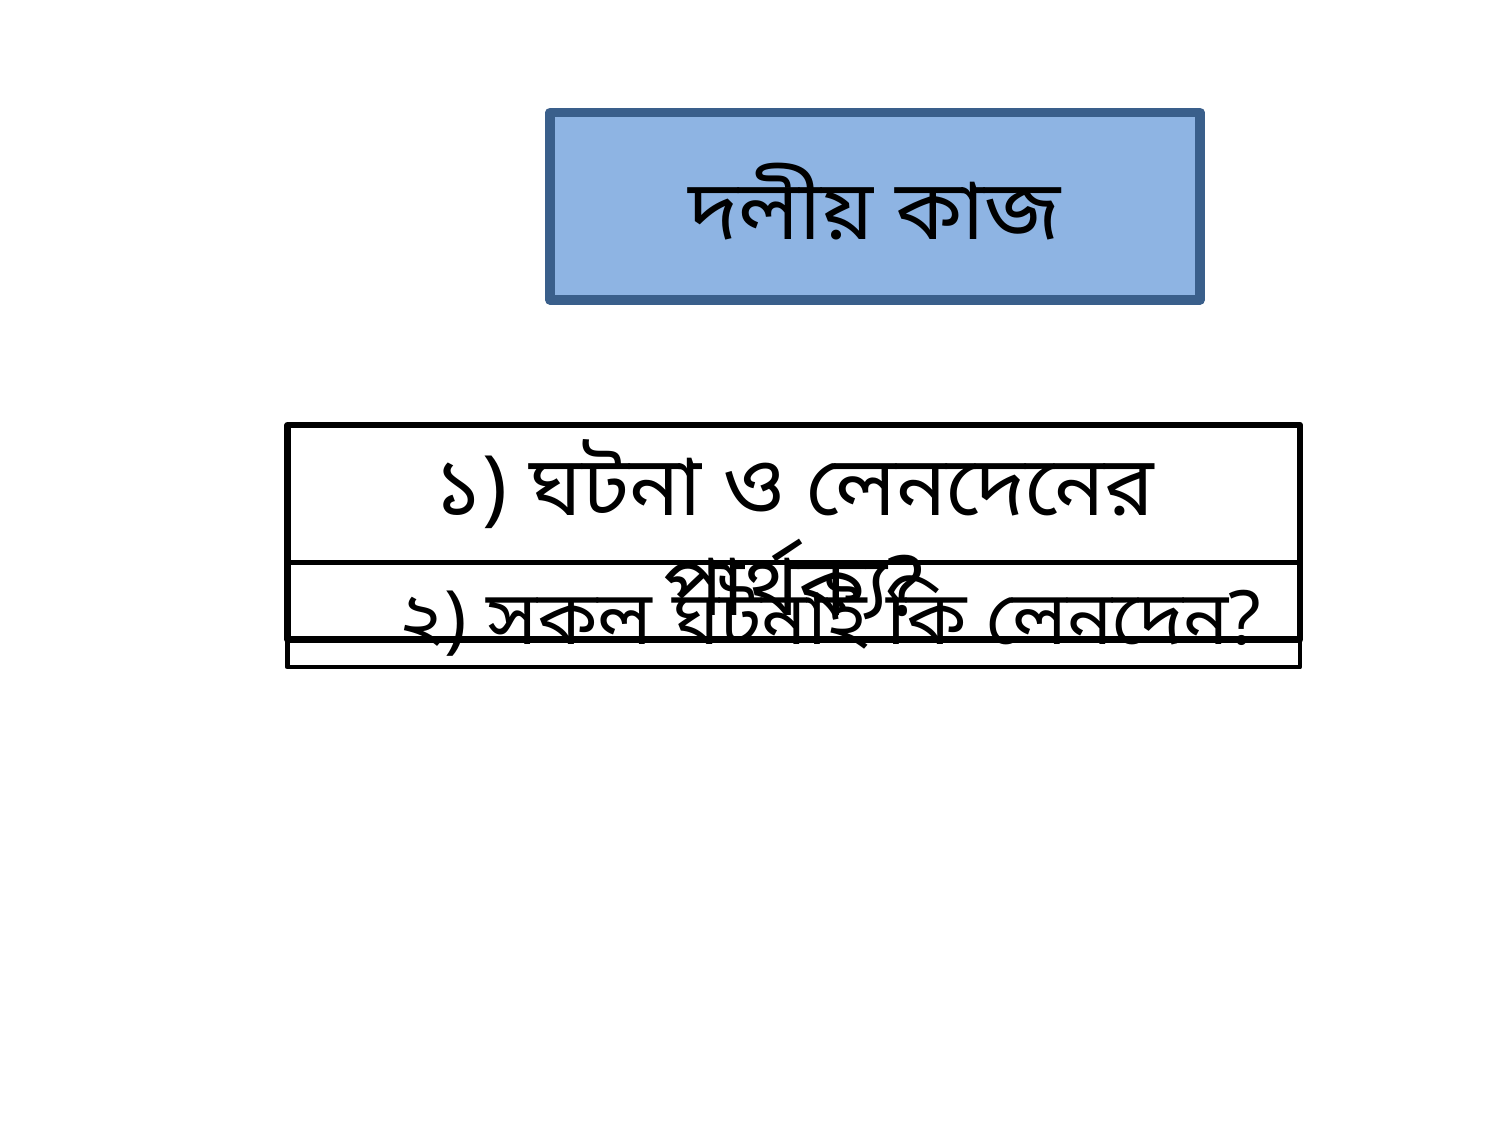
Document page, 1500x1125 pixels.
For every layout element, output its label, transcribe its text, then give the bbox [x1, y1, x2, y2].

text_box দলীয় কাজ [548, 110, 1202, 302]
text_box ২) সকল ঘটনাই কি লেনদেন? [287, 562, 1300, 668]
text_box ১) ঘটনা ও লেনদেনের পার্থক্য? [287, 424, 1300, 562]
